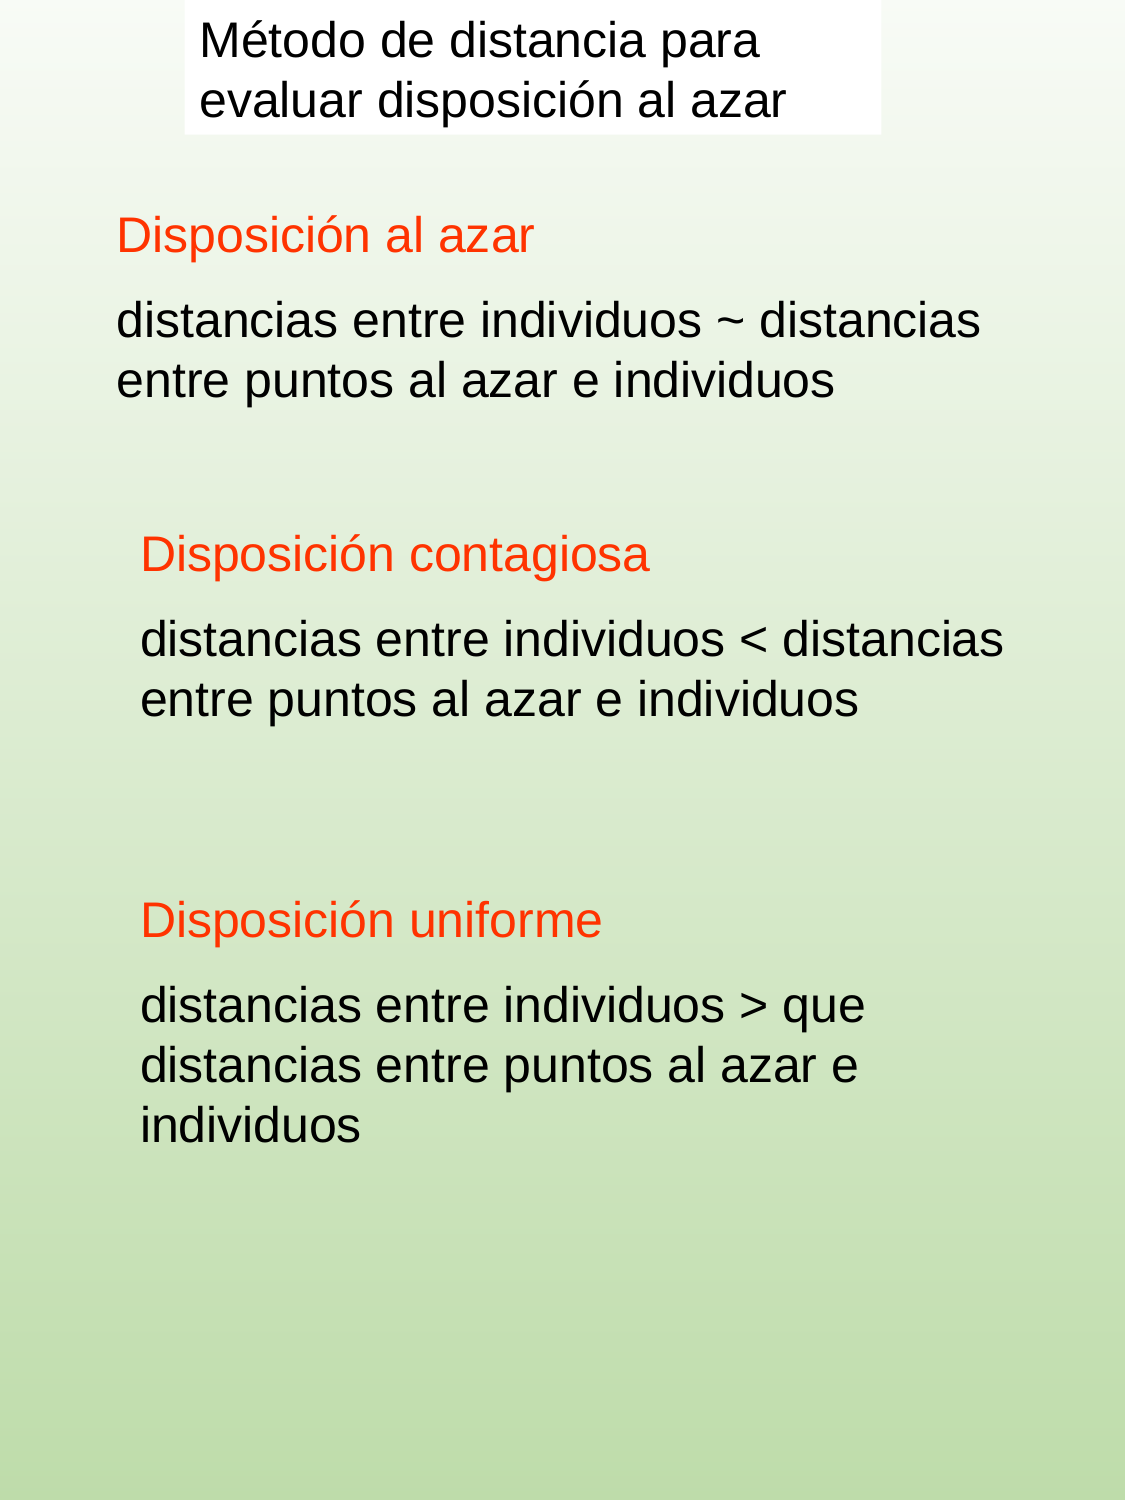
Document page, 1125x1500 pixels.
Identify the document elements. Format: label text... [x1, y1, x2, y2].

text_box Disposición al azar distancias entre individuos ~ distancias entre puntos al azar e individuos [101, 194, 1000, 415]
text_box Disposición uniforme distancias entre individuos > que distancias entre puntos al azar e individuos [125, 879, 1024, 1160]
text_box Método de distancia para evaluar disposición al azar [184, 0, 882, 135]
text_box Disposición contagiosa distancias entre individuos < distancias entre puntos al azar e individuos [125, 513, 1024, 734]
